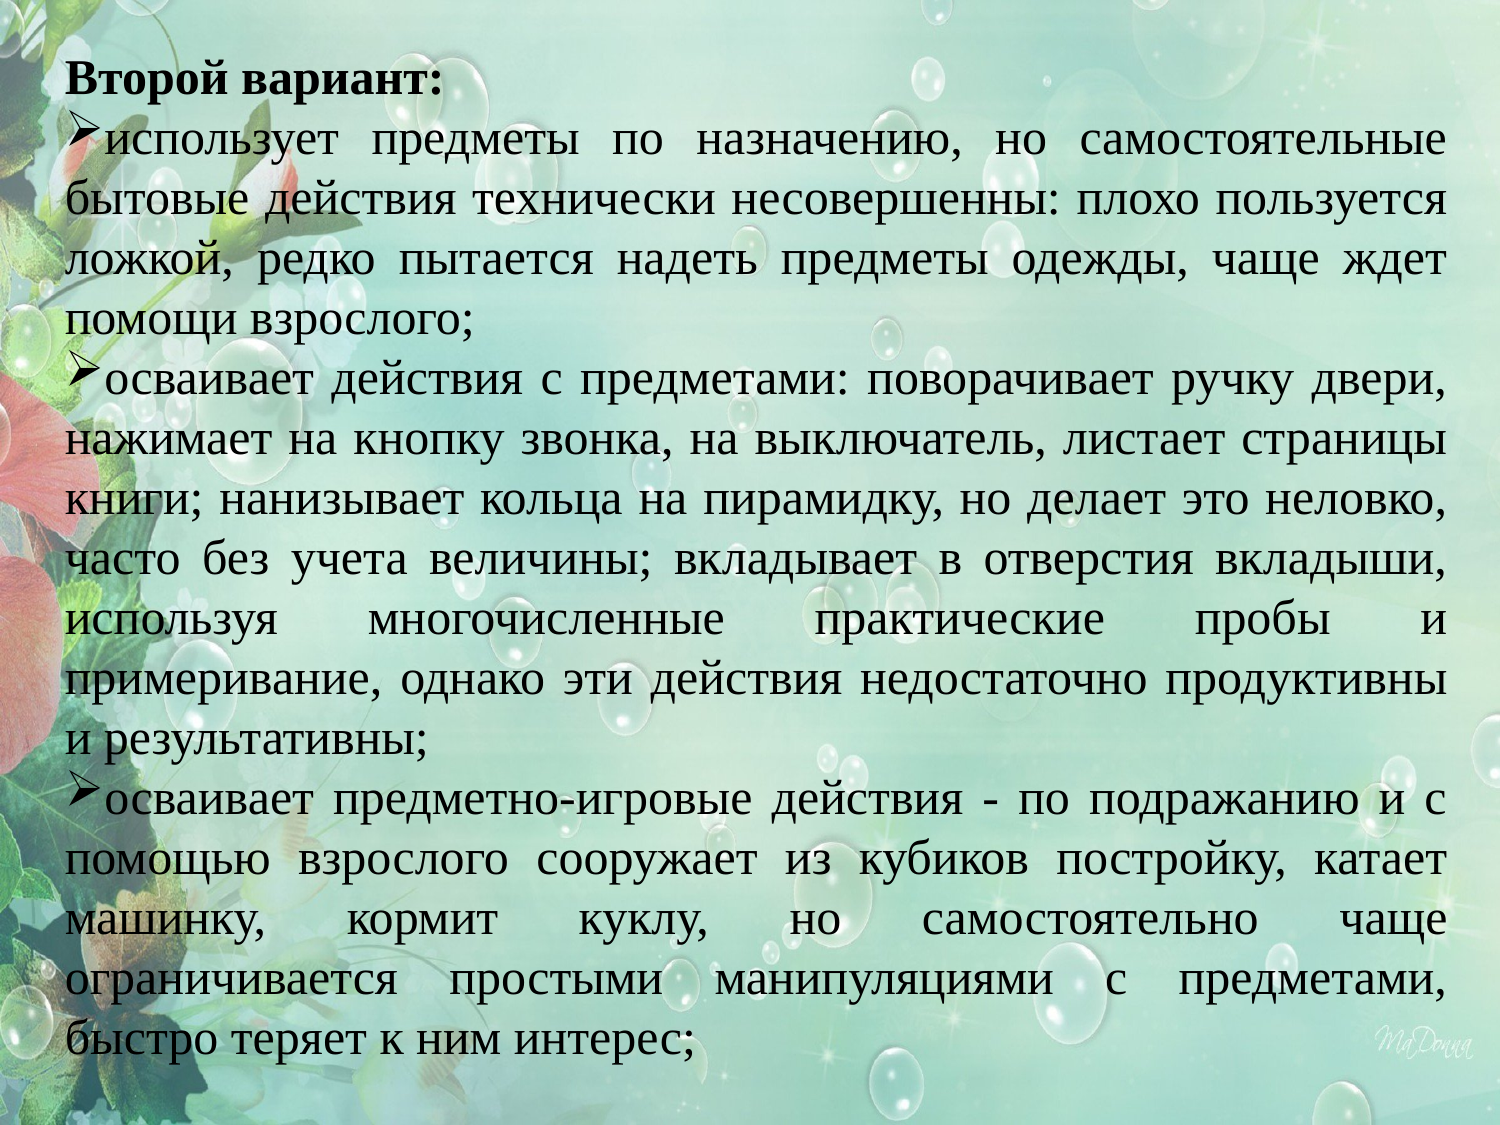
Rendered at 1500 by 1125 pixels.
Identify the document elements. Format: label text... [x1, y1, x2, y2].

picture [0, 0, 1500, 1125]
text_box Второй вариант: использует предметы по назначению, но самостоятельные бытовые действия технически несовершенны: плохо пользуется ложкой, редко пытается надеть предметы одежды, чаще ждет помощи взрослого; осваивает действия с предметами: поворачивает ручку двери, нажимает на кнопку звонка, на выключатель, листает страницы книги; нанизывает кольца на пирамидку, но делает это неловко, часто без учета величины; вкладывает в отверстия вкладыши, используя многочисленные практические пробы и примеривание, однако эти действия недостаточно продуктивны и результативны; осваивает предметно-игровые действия - по подражанию и с помощью взрослого сооружает из кубиков постройку, катает машинку, кормит куклу, но самостоятельно чаще ограничивается простыми манипуляциями с предметами, быстро теряет к ним интерес; [49, 37, 1463, 1073]
